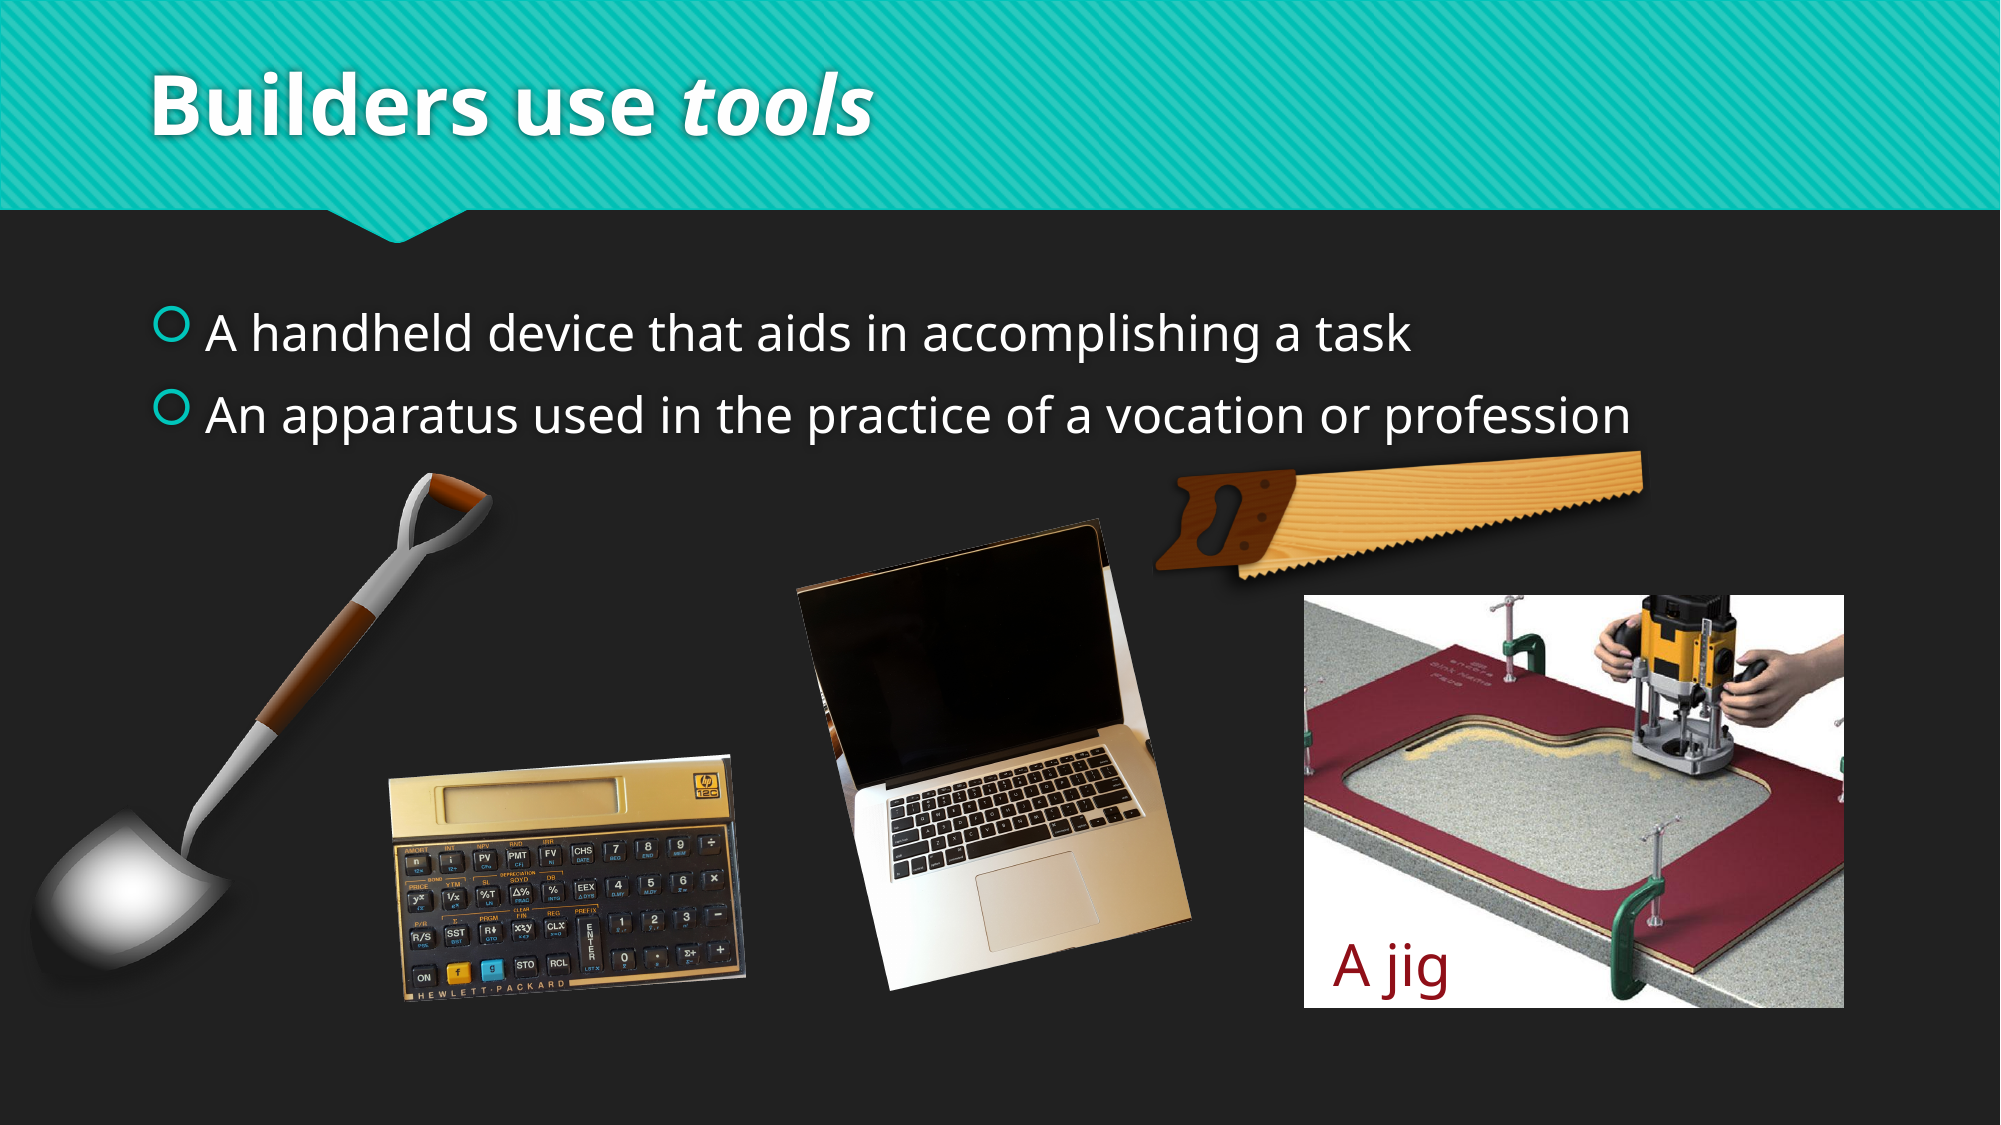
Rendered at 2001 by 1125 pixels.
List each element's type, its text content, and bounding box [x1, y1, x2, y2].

picture [21, 470, 746, 1009]
list A handheld device that aids in accomplishing a task An apparatus used in the practice of a vocation or profession [134, 262, 1866, 482]
title Builders use tools [132, 0, 1868, 205]
picture [797, 382, 1844, 1009]
